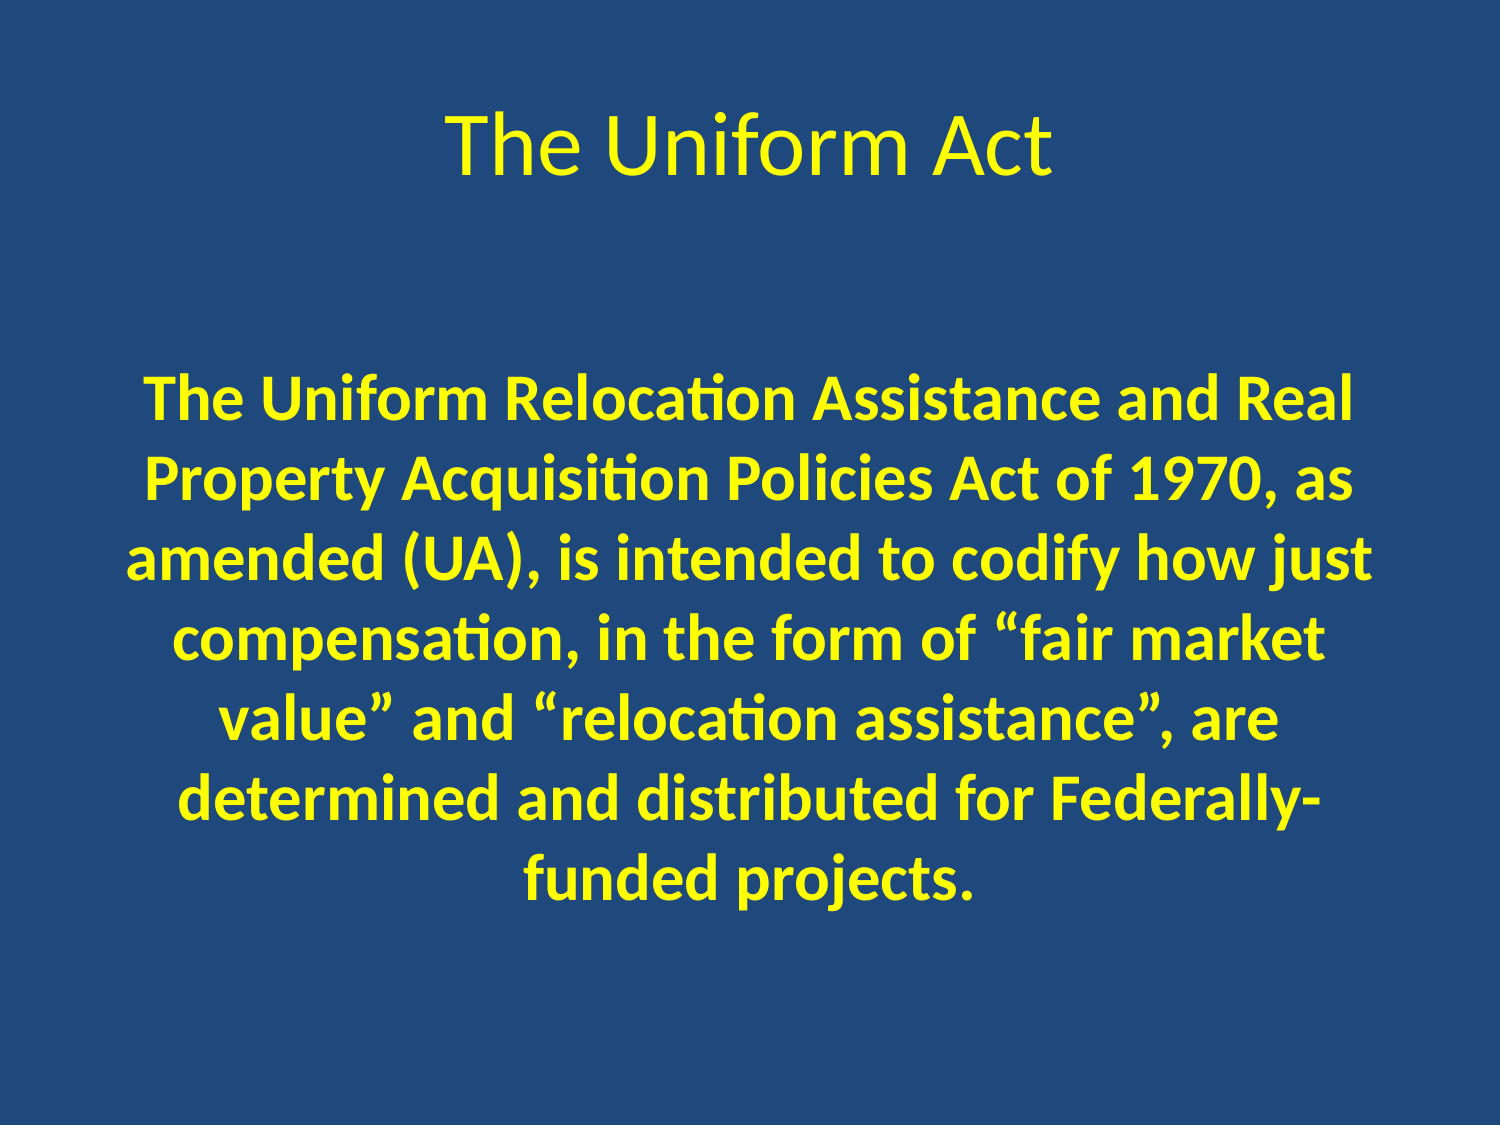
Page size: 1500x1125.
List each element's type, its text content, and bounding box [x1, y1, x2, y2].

title The Uniform Act [75, 45, 1425, 233]
list The Uniform Relocation Assistance and Real Property Acquisition Policies Act of 1970, as amended (UA), is intended to codify how just compensation, in the form of “fair market value” and “relocation assistance”, are determined and distributed for Federally-funded projects. [75, 262, 1425, 1005]
